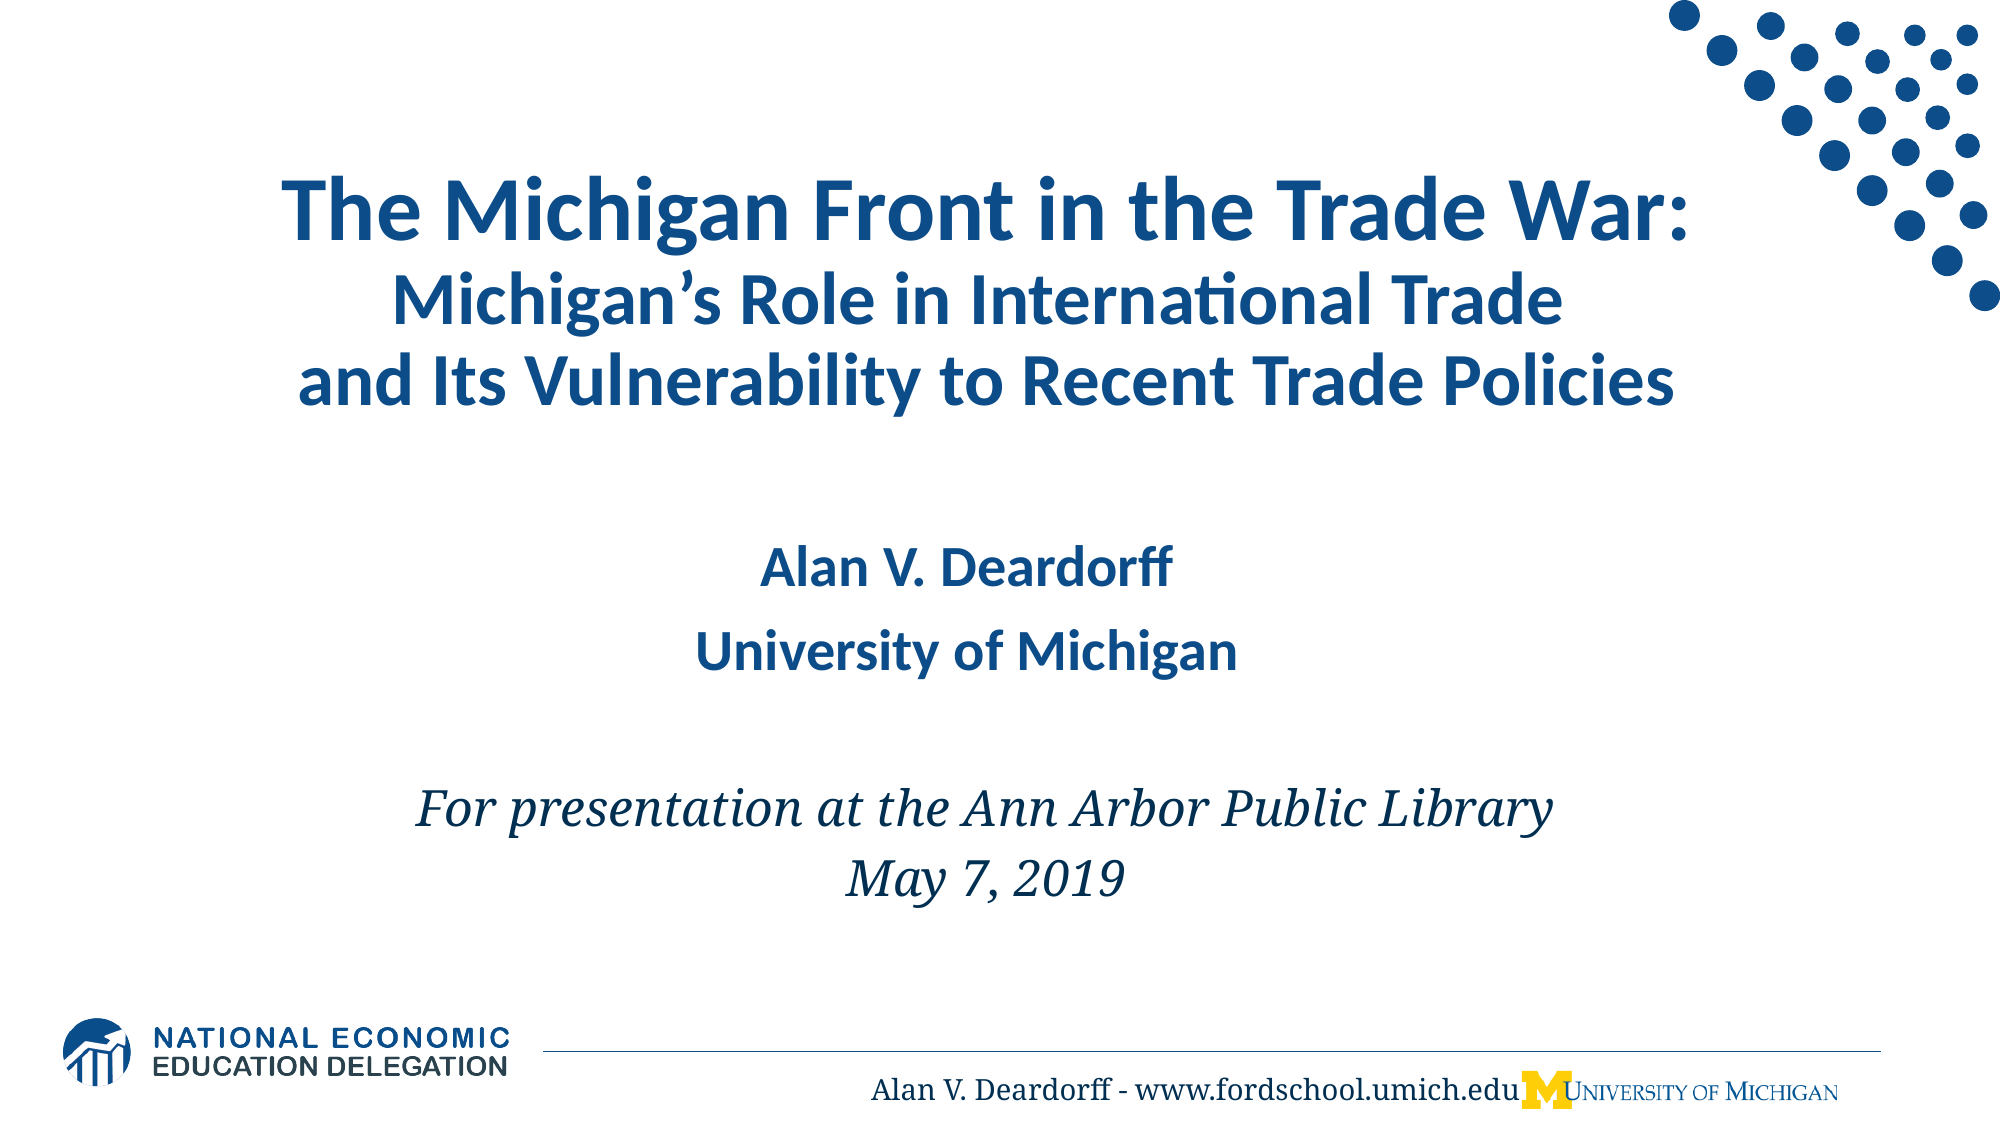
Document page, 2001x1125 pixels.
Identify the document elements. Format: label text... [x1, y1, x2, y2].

subtitle Alan V. Deardorff University of Michigan [233, 528, 1701, 700]
picture [55, 1013, 520, 1091]
title The Michigan Front in the Trade War: Michigan’s Role in International Trade and Its Vulnerability to Recent Trade Policies [148, 141, 1826, 430]
text_box For presentation at the Ann Arbor Public Library May 7, 2019 [203, 769, 1770, 915]
